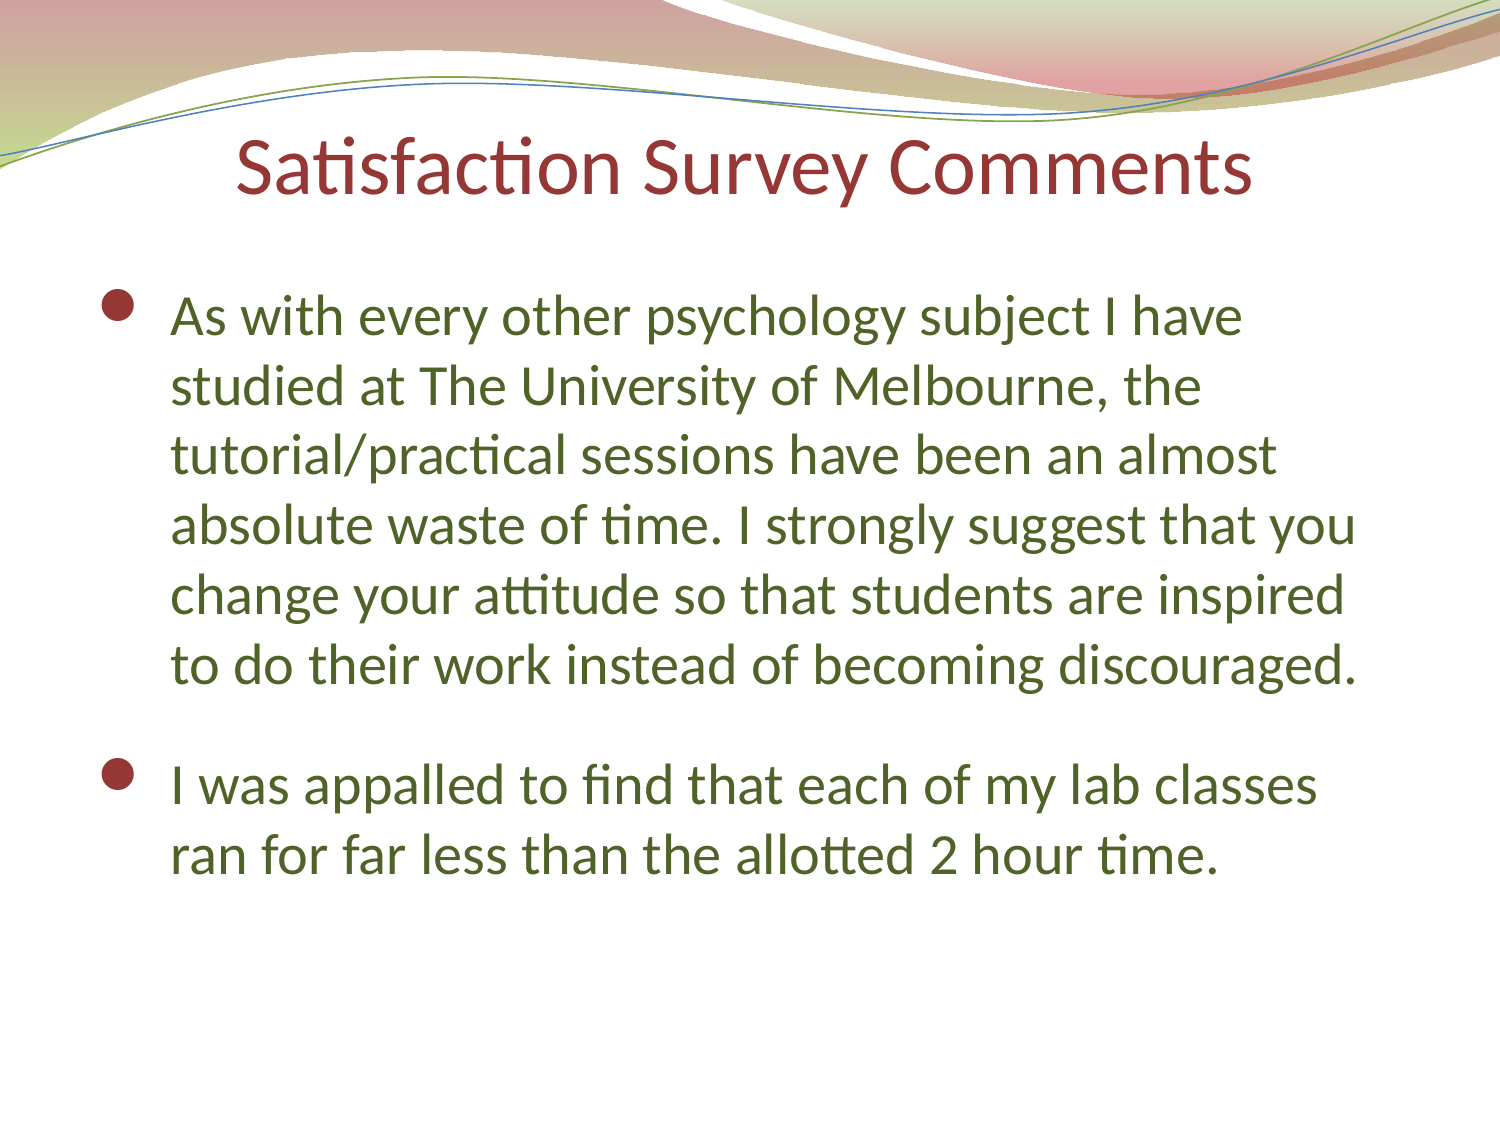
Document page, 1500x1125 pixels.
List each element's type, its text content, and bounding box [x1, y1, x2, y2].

list As with every other psychology subject I have studied at The University of Melbourne, the tutorial/practical sessions have been an almost absolute waste of time. I strongly suggest that you change your attitude so that students are inspired to do their work instead of becoming discouraged. I was appalled to find that each of my lab classes ran for far less than the allotted 2 hour time. [81, 269, 1419, 1020]
title Satisfaction Survey Comments [70, 93, 1421, 212]
